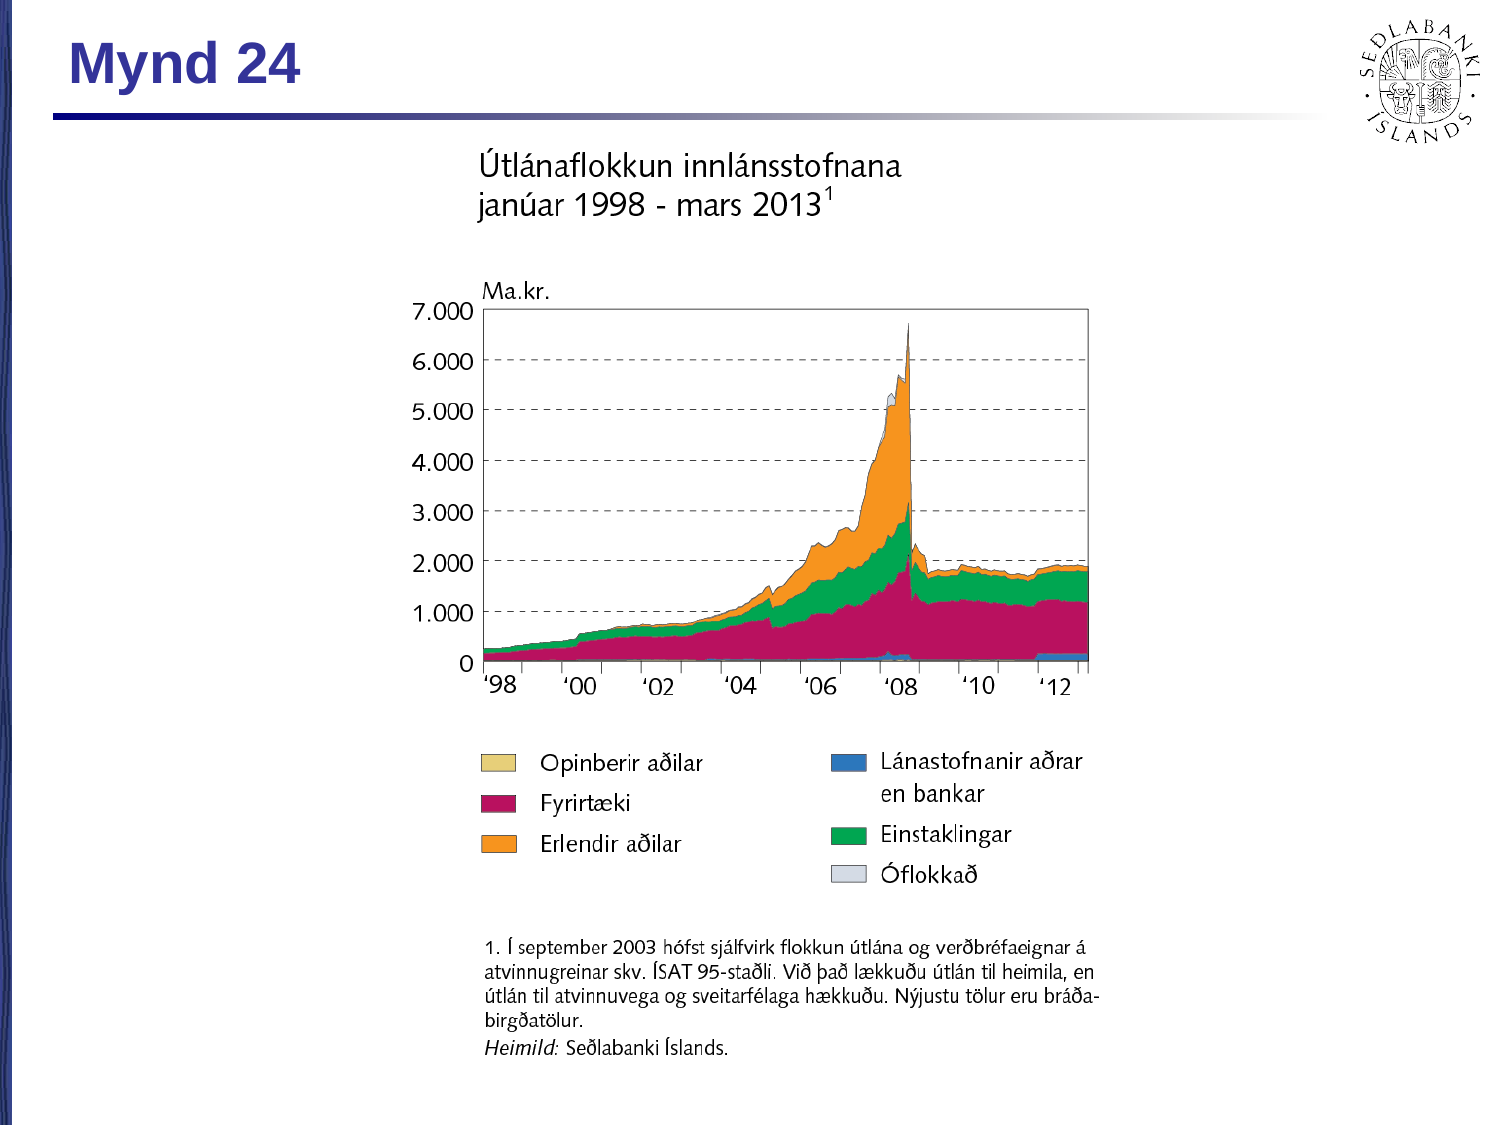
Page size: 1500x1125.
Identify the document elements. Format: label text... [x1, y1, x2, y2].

picture [0, 0, 12, 1125]
title Mynd 24 [52, 10, 1330, 111]
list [412, 148, 1100, 1059]
picture [1357, 18, 1482, 149]
